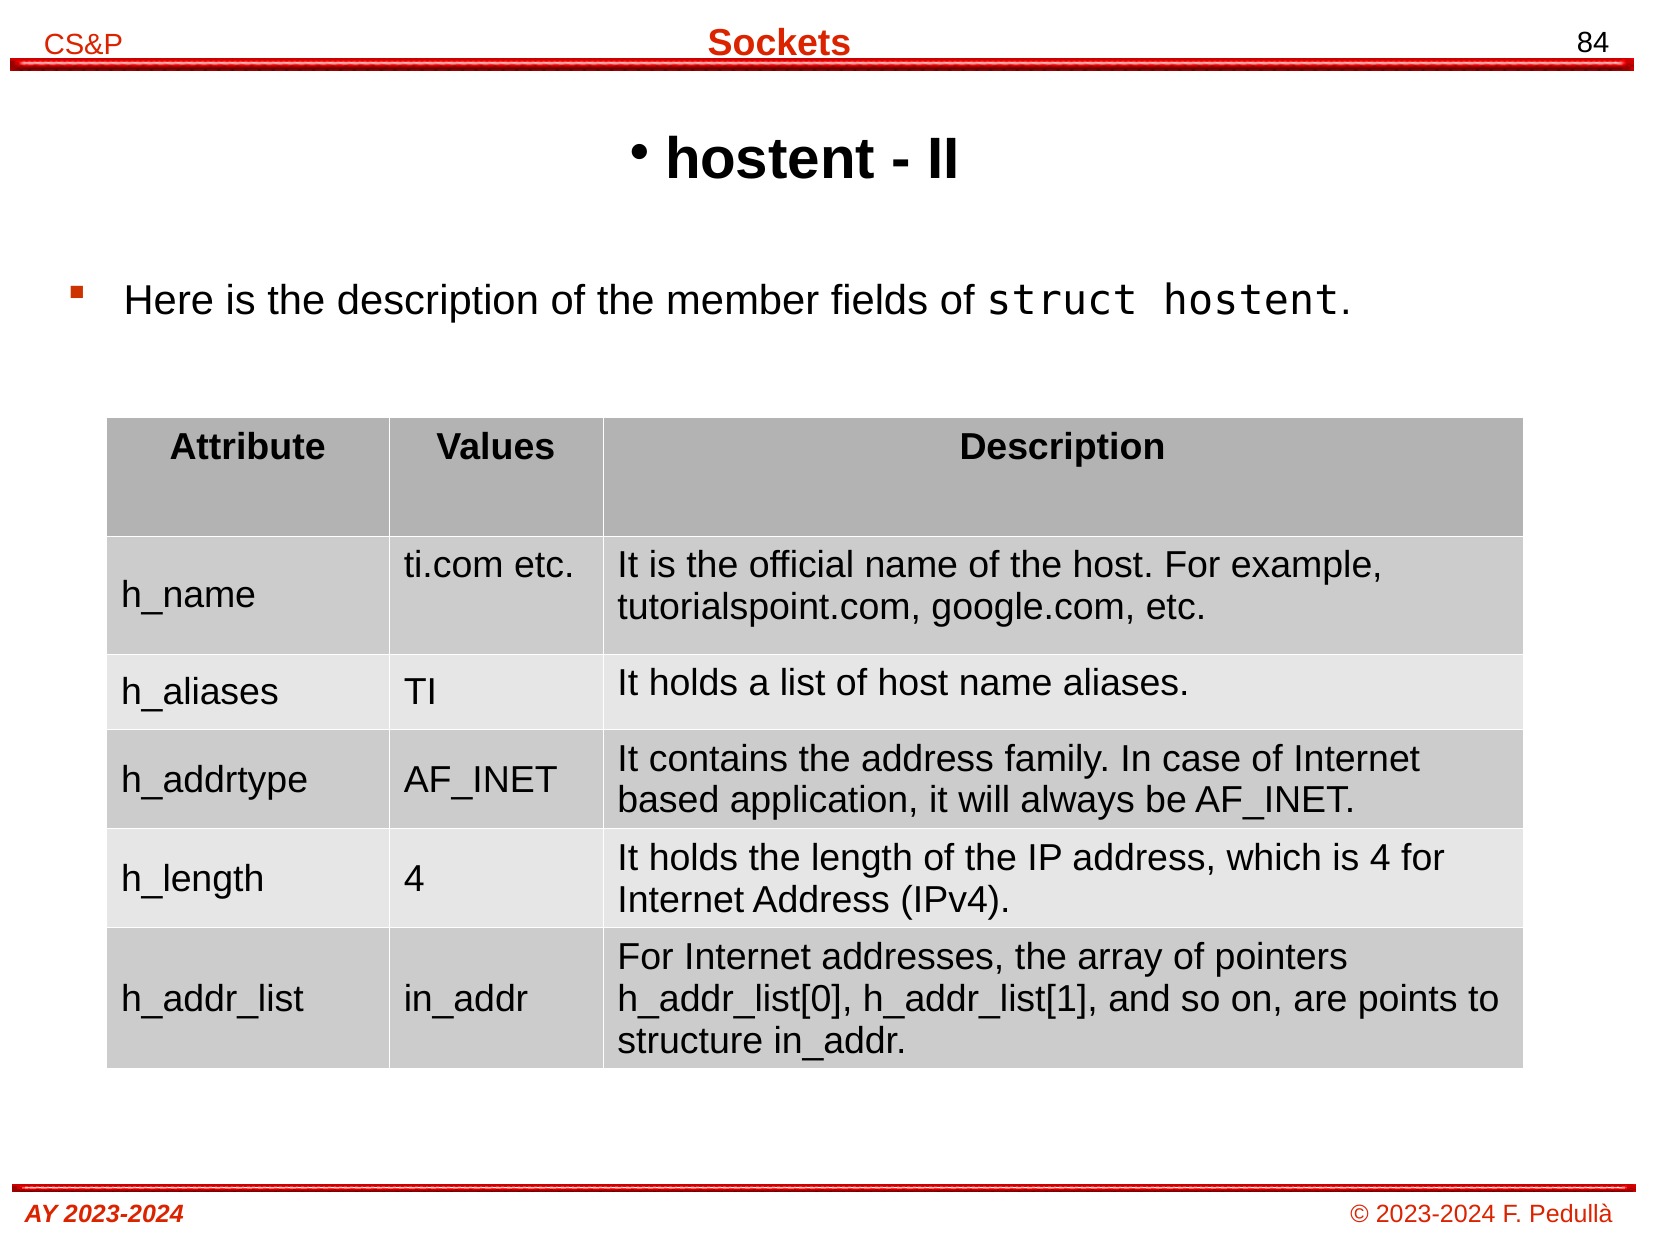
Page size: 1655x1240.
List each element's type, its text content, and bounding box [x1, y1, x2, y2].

table_cell ti.com etc. [390, 537, 603, 654]
table_cell in_addr [390, 928, 603, 1068]
table_cell It is the official name of the host. For example, tutorialspoint.com, google.com, etc. [604, 537, 1523, 654]
table_cell h_addrtype [107, 730, 389, 828]
table_cell h_name [107, 537, 389, 654]
table_cell It holds the length of the IP address, which is 4 for Internet Address (IPv4). [604, 829, 1523, 927]
table_header Description [604, 418, 1523, 536]
table_cell It contains the address family. In case of Internet based application, it will always be AF_INET. [604, 730, 1523, 828]
title hostent - II [64, 72, 1526, 238]
table_header Values [390, 418, 603, 536]
table_cell AF_INET [390, 730, 603, 828]
table_cell It holds a list of host name aliases. [604, 655, 1523, 729]
table_cell For Internet addresses, the array of pointers h_addr_list[0], h_addr_list[1], and so on, are points to structure in_addr. [604, 928, 1523, 1068]
list Here is the description of the member fields of struct hostent. [52, 265, 1536, 1122]
picture [10, 58, 1634, 71]
table_cell h_length [107, 829, 389, 927]
table_cell h_addr_list [107, 928, 389, 1068]
table_header Attribute [107, 418, 389, 536]
picture [12, 1184, 1636, 1192]
table_cell TI [390, 655, 603, 729]
table_cell 4 [390, 829, 603, 927]
table_cell h_aliases [107, 655, 389, 729]
